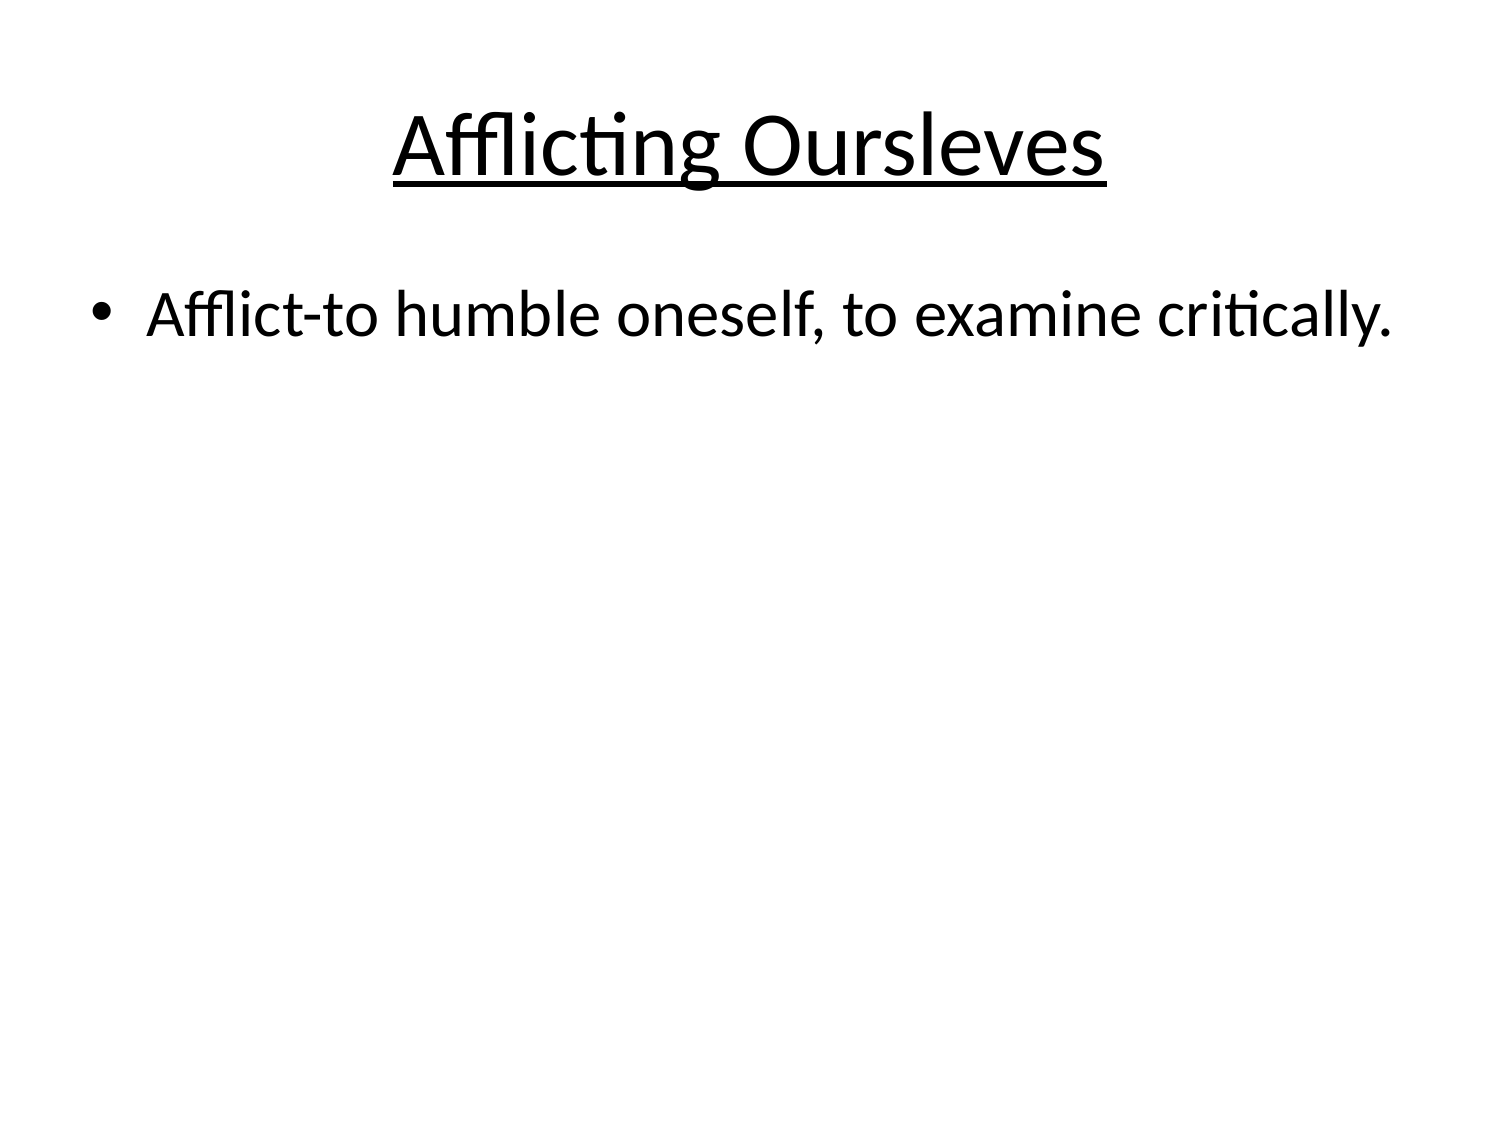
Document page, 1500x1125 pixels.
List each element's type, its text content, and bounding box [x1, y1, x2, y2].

title Afflicting Oursleves [75, 45, 1425, 233]
list Afflict-to humble oneself, to examine critically. [75, 262, 1425, 1005]
